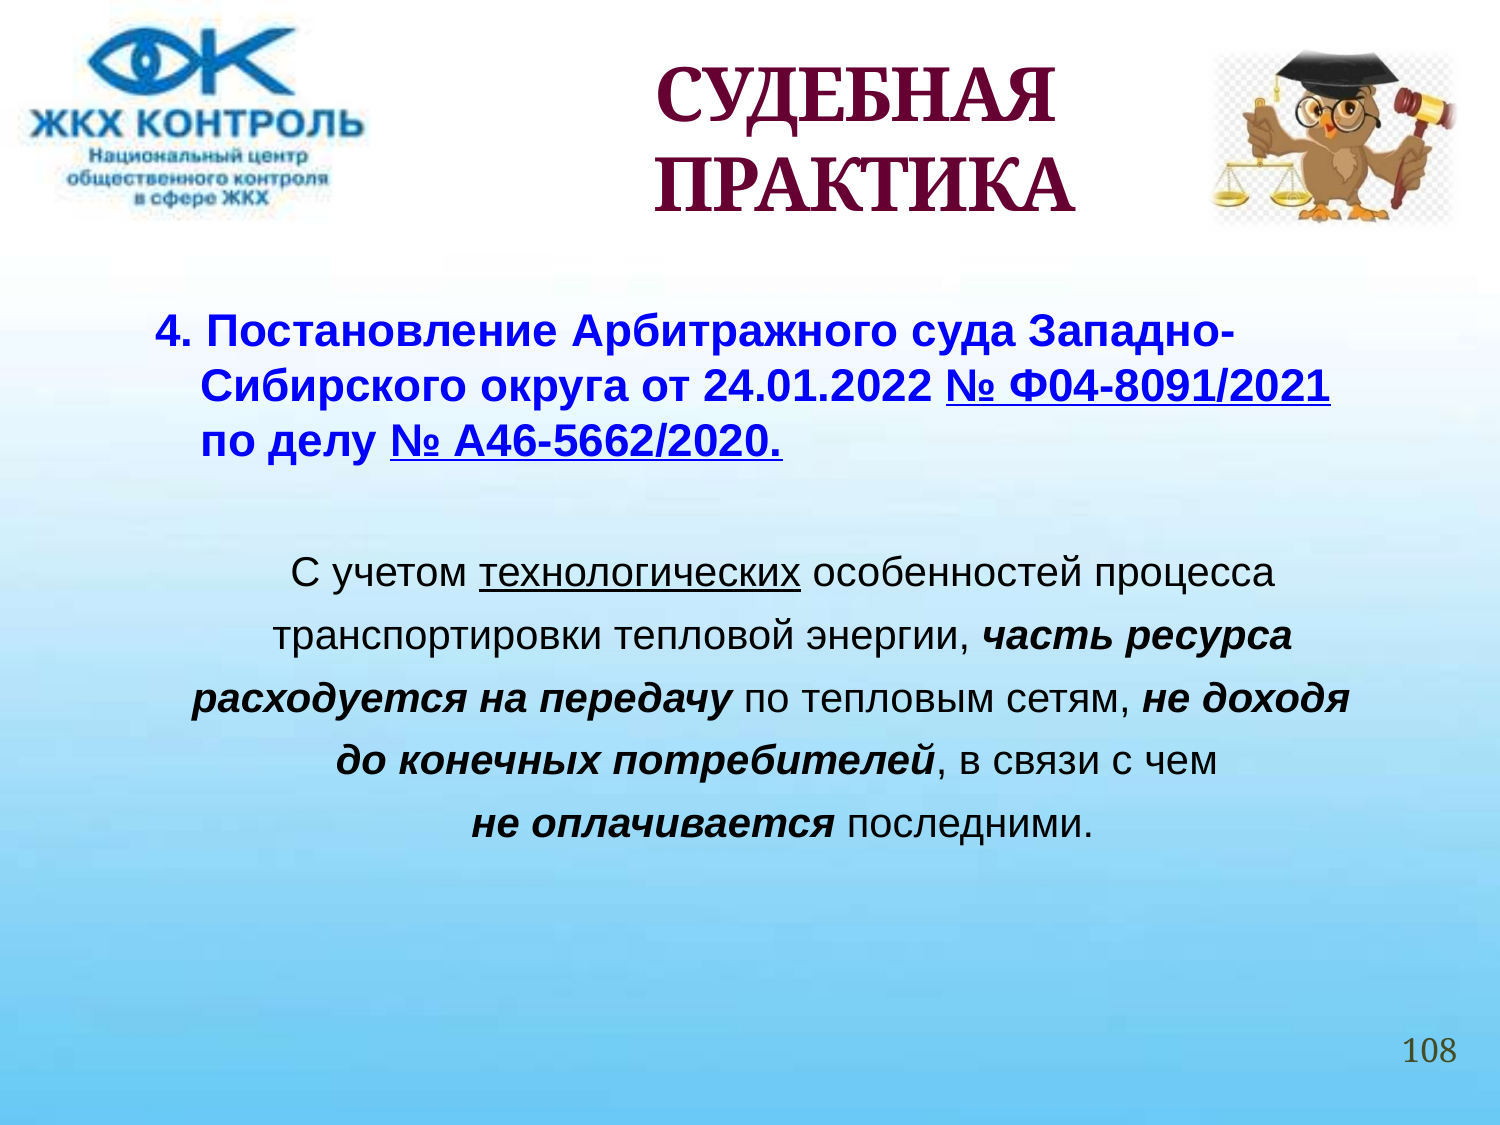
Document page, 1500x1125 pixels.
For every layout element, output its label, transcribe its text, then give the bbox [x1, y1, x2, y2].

slide_number 108 [1379, 1014, 1480, 1089]
title СУДЕБНАЯ ПРАКТИКА [304, 24, 1425, 235]
picture [0, 0, 1500, 1125]
list 4. Постановление Арбитражного суда Западно-Сибирского округа от 24.01.2022 № Ф04-8091/2021 по делу № А46-5662/2020. С учетом технологических особенностей процесса транспортировки тепловой энергии, часть ресурса расходуется на передачу по тепловым сетям, не доходя до конечных потребителей, в связи с чем не оплачивается последними. [140, 292, 1425, 1020]
